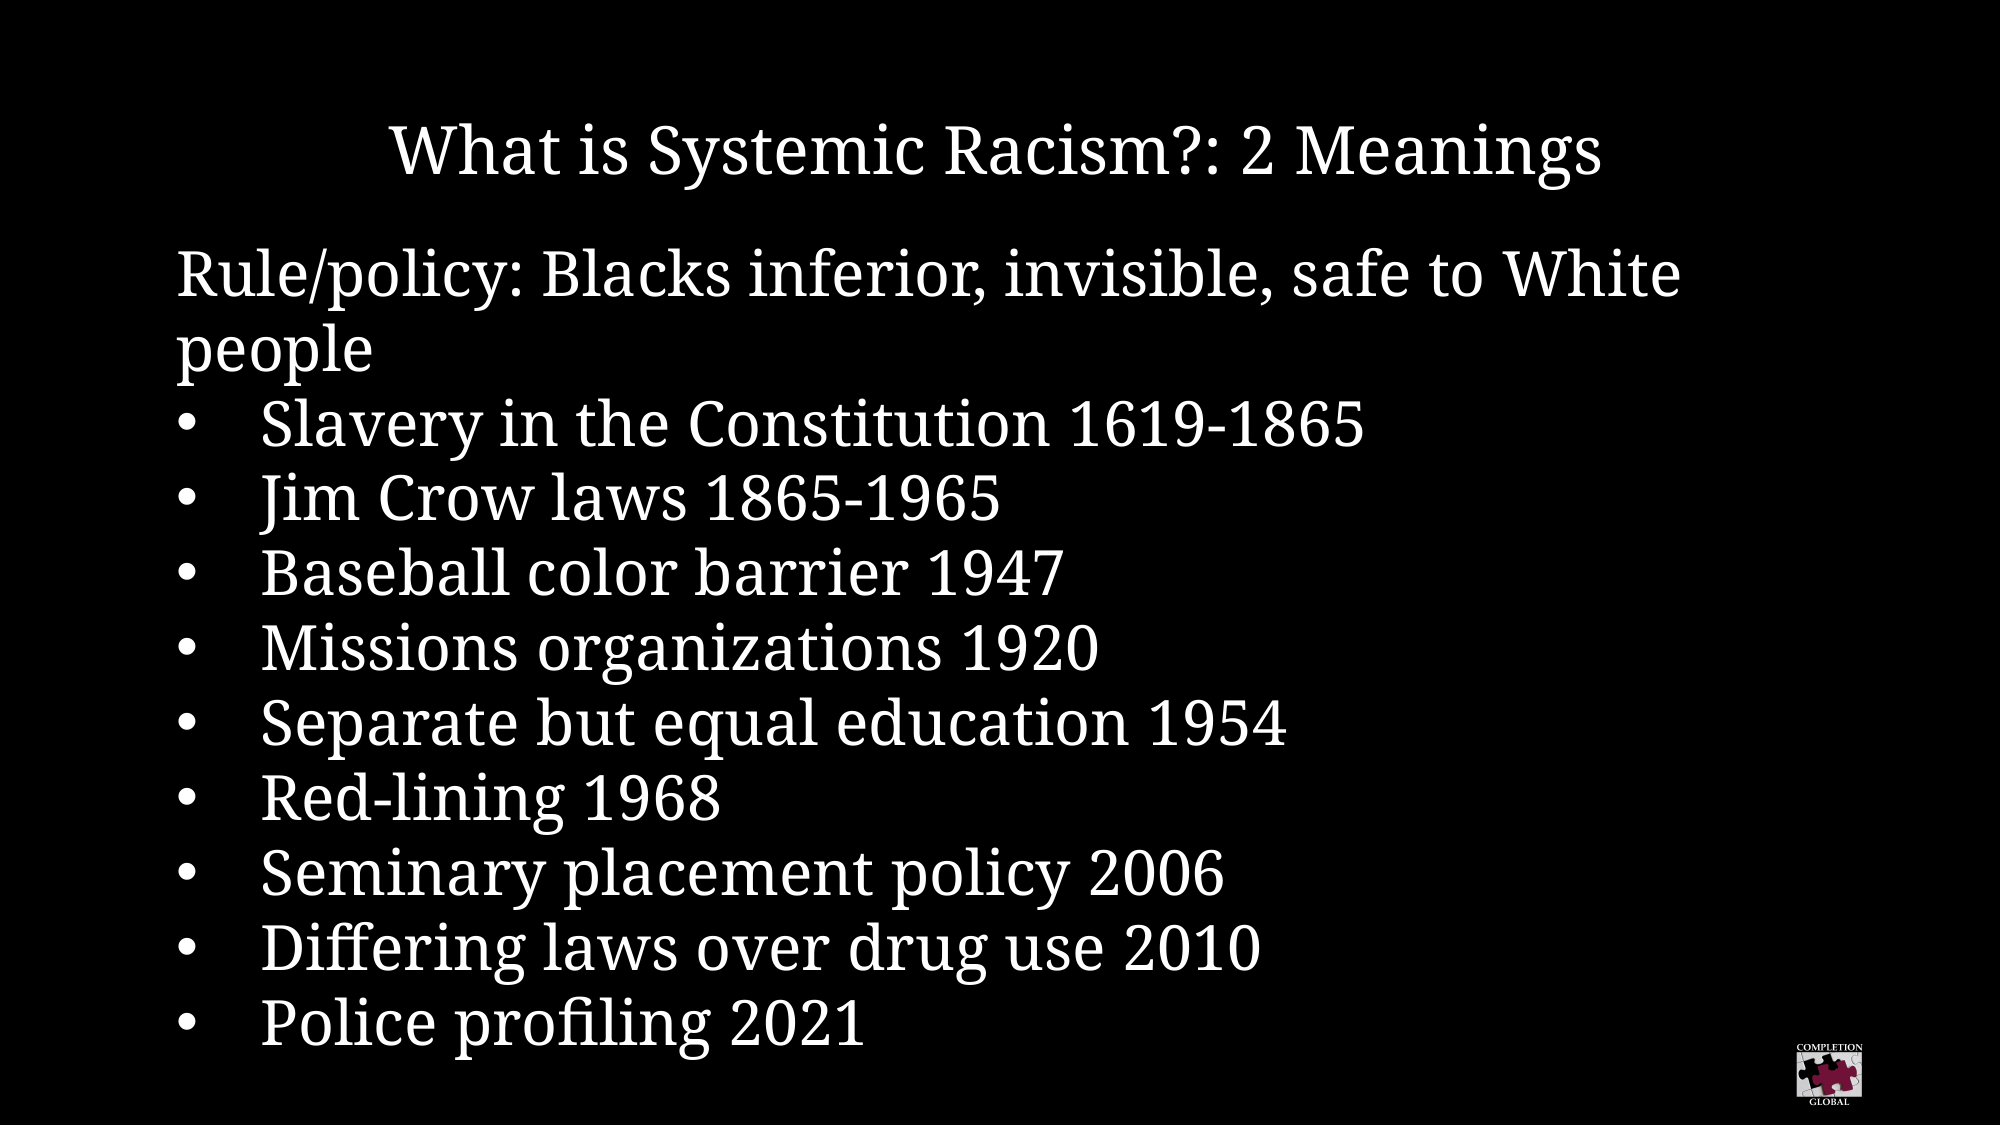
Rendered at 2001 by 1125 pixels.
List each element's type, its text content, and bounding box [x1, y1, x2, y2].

text_box Rule/policy: Blacks inferior, invisible, safe to White people Slavery in the Constitution 1619-1865 Jim Crow laws 1865-1965 Baseball color barrier 1947 Missions organizations 1920 Separate but equal education 1954 Red-lining 1968 Seminary placement policy 2006 Differing laws over drug use 2010 Police profiling 2021 [161, 226, 1839, 1066]
picture [1795, 1042, 1863, 1106]
text_box What is Systemic Racism?: 2 Meanings [373, 100, 1619, 196]
